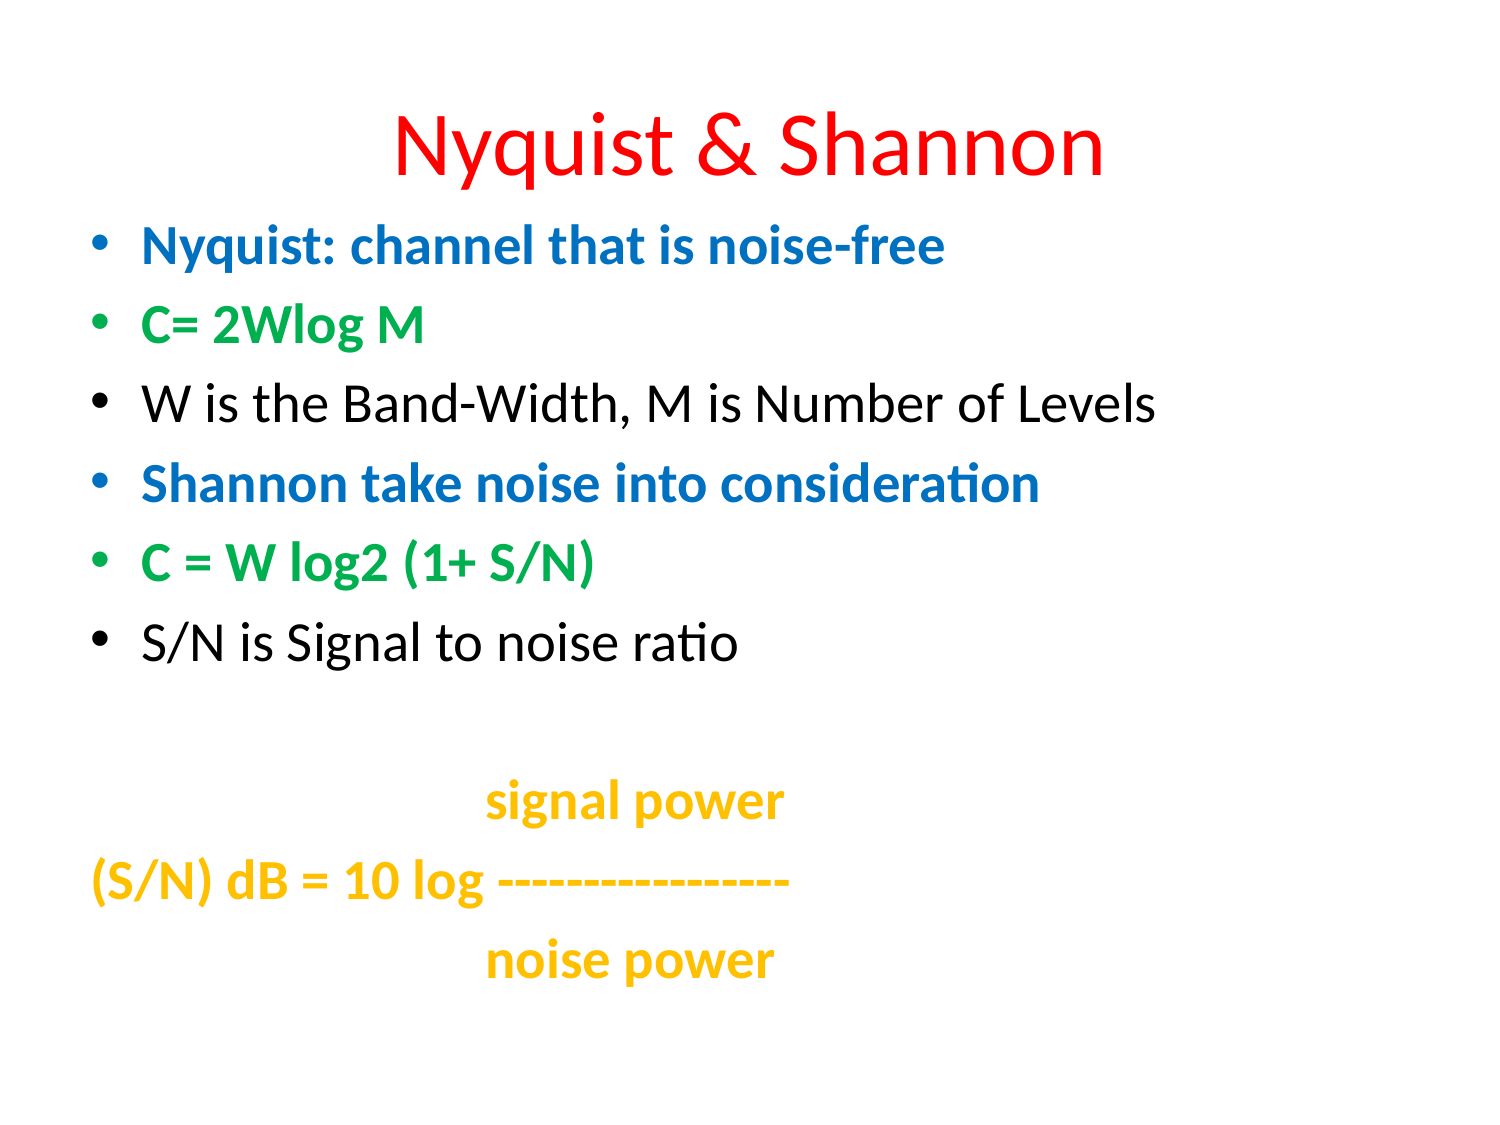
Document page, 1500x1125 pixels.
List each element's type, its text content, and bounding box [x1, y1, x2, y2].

list Nyquist: channel that is noise-free C= 2Wlog M W is the Band-Width, M is Number of Levels Shannon take noise into consideration C = W log2 (1+ S/N) S/N is Signal to noise ratio signal power (S/N) dB = 10 log ----------------- noise power [75, 200, 1425, 1005]
title Nyquist & Shannon [75, 45, 1425, 200]
